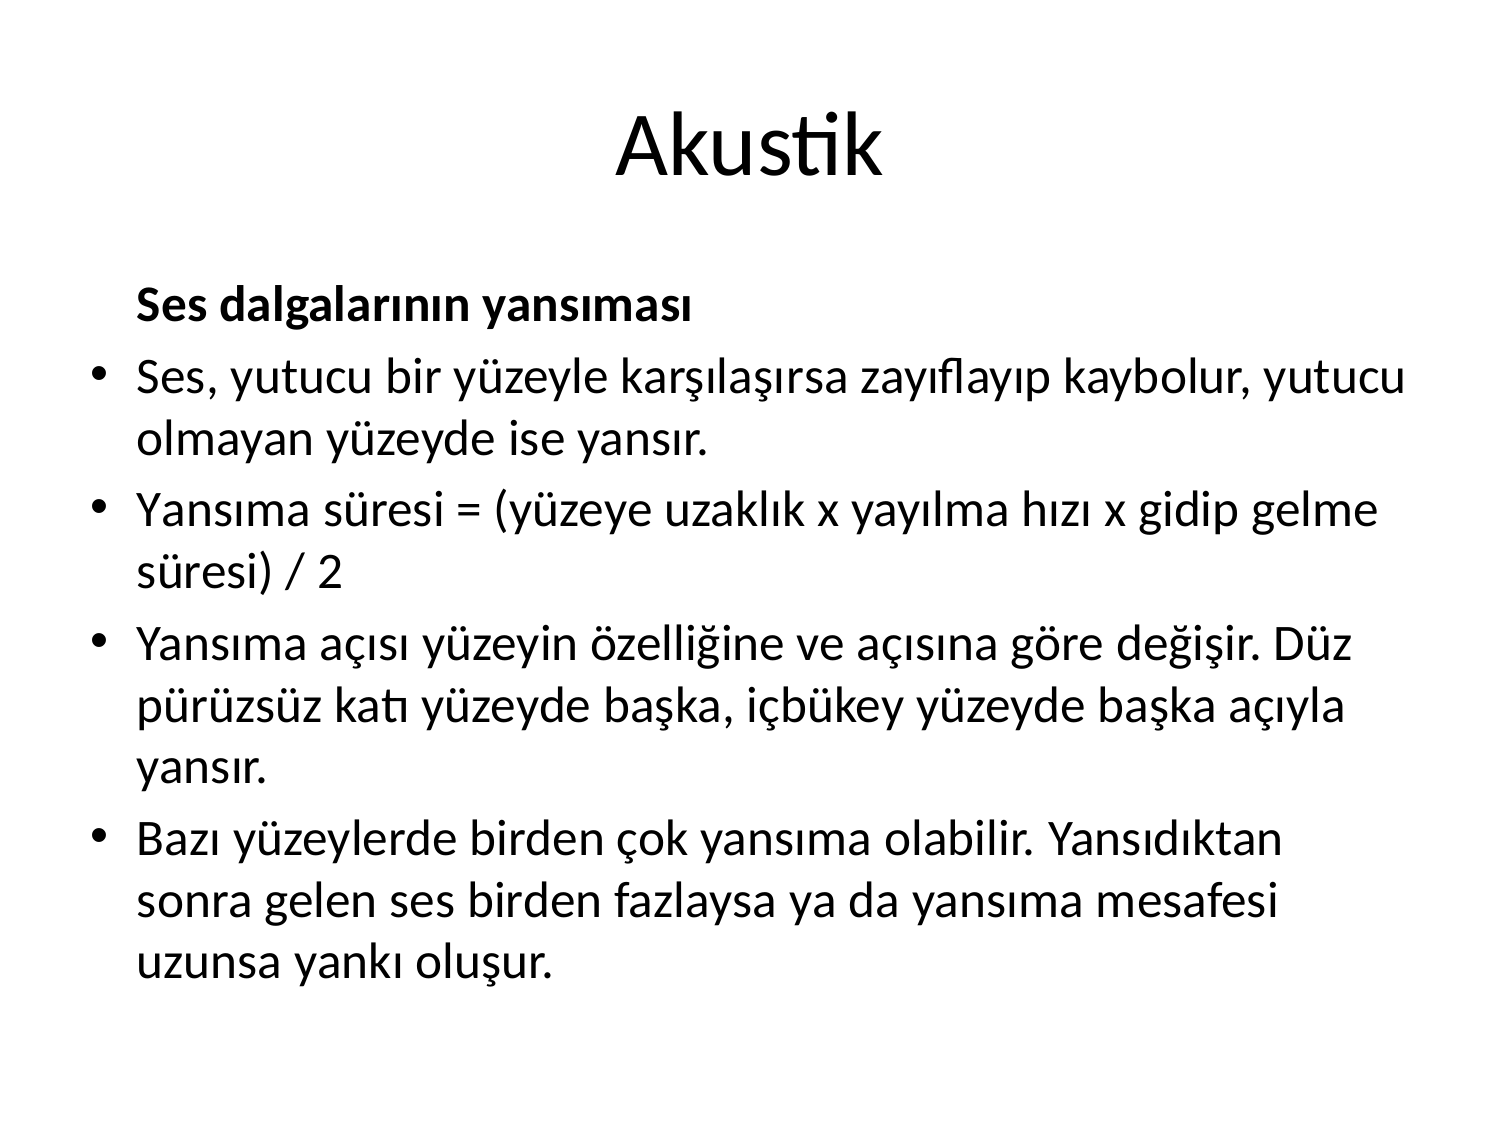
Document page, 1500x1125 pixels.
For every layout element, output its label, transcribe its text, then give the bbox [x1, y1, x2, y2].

list Ses dalgalarının yansıması Ses, yutucu bir yüzeyle karşılaşırsa zayıflayıp kaybolur, yutucu olmayan yüzeyde ise yansır. Yansıma süresi = (yüzeye uzaklık x yayılma hızı x gidip gelme süresi) / 2 Yansıma açısı yüzeyin özelliğine ve açısına göre değişir. Düz pürüzsüz katı yüzeyde başka, içbükey yüzeyde başka açıyla yansır. Bazı yüzeylerde birden çok yansıma olabilir. Yansıdıktan sonra gelen ses birden fazlaysa ya da yansıma mesafesi uzunsa yankı oluşur. [75, 262, 1425, 1005]
title Akustik [75, 45, 1425, 233]
